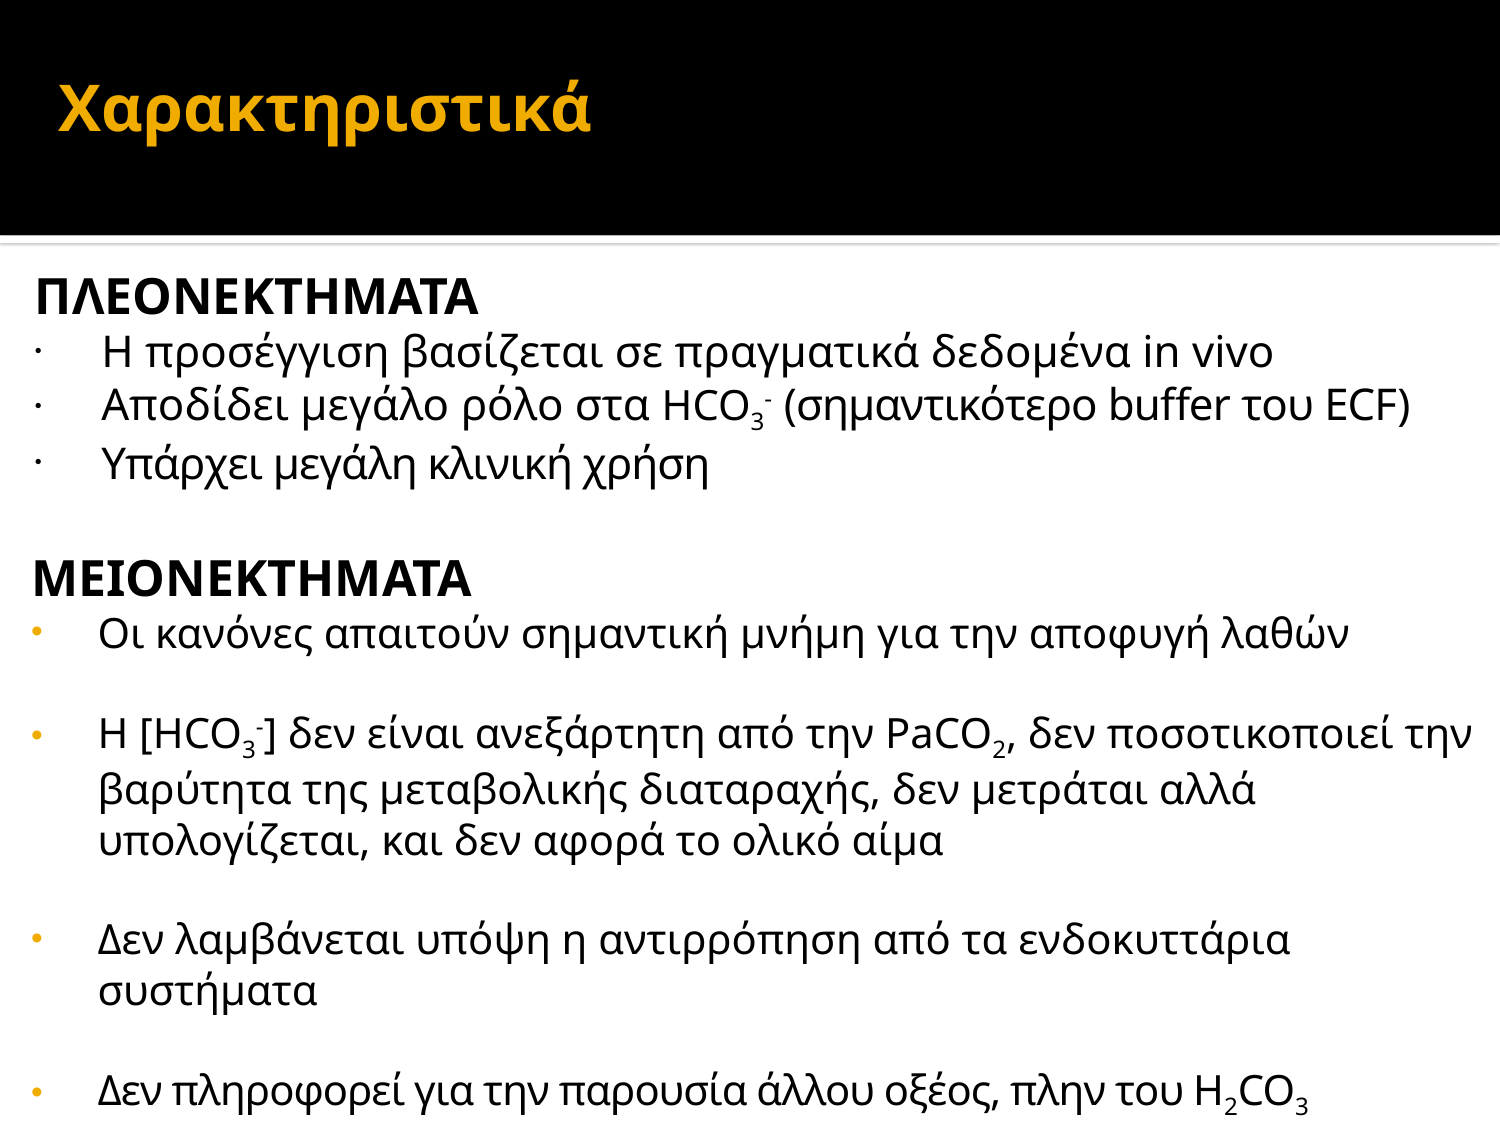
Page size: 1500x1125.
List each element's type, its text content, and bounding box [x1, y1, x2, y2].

text_box ΠΛΕΟΝΕΚΤΗΜΑΤΑ Η προσέγγιση βασίζεται σε πραγματικά δεδομένα in vivo Αποδίδει μεγάλο ρόλο στα HCO3- (σημαντικότερο buffer του ECF) Υπάρχει μεγάλη κλινική χρήση [16, 256, 1484, 528]
title Χαρακτηριστικά [43, 59, 1457, 153]
text_box ΜΕΙΟΝΕΚΤΗΜΑΤΑ Οι κανόνες απαιτούν σημαντική μνήμη για την αποφυγή λαθών H [HCO3-] δεν είναι ανεξάρτητη από την PaCO2, δεν ποσοτικοποιεί την βαρύτητα της μεταβολικής διαταραχής, δεν μετράται αλλά υπολογίζεται, και δεν αφορά το ολικό αίμα Δεν λαμβάνεται υπόψη η αντιρρόπηση από τα ενδοκυττάρια συστήματα Δεν πληροφορεί για την παρουσία άλλου οξέος, πλην του H2CO3 [16, 539, 1500, 1090]
